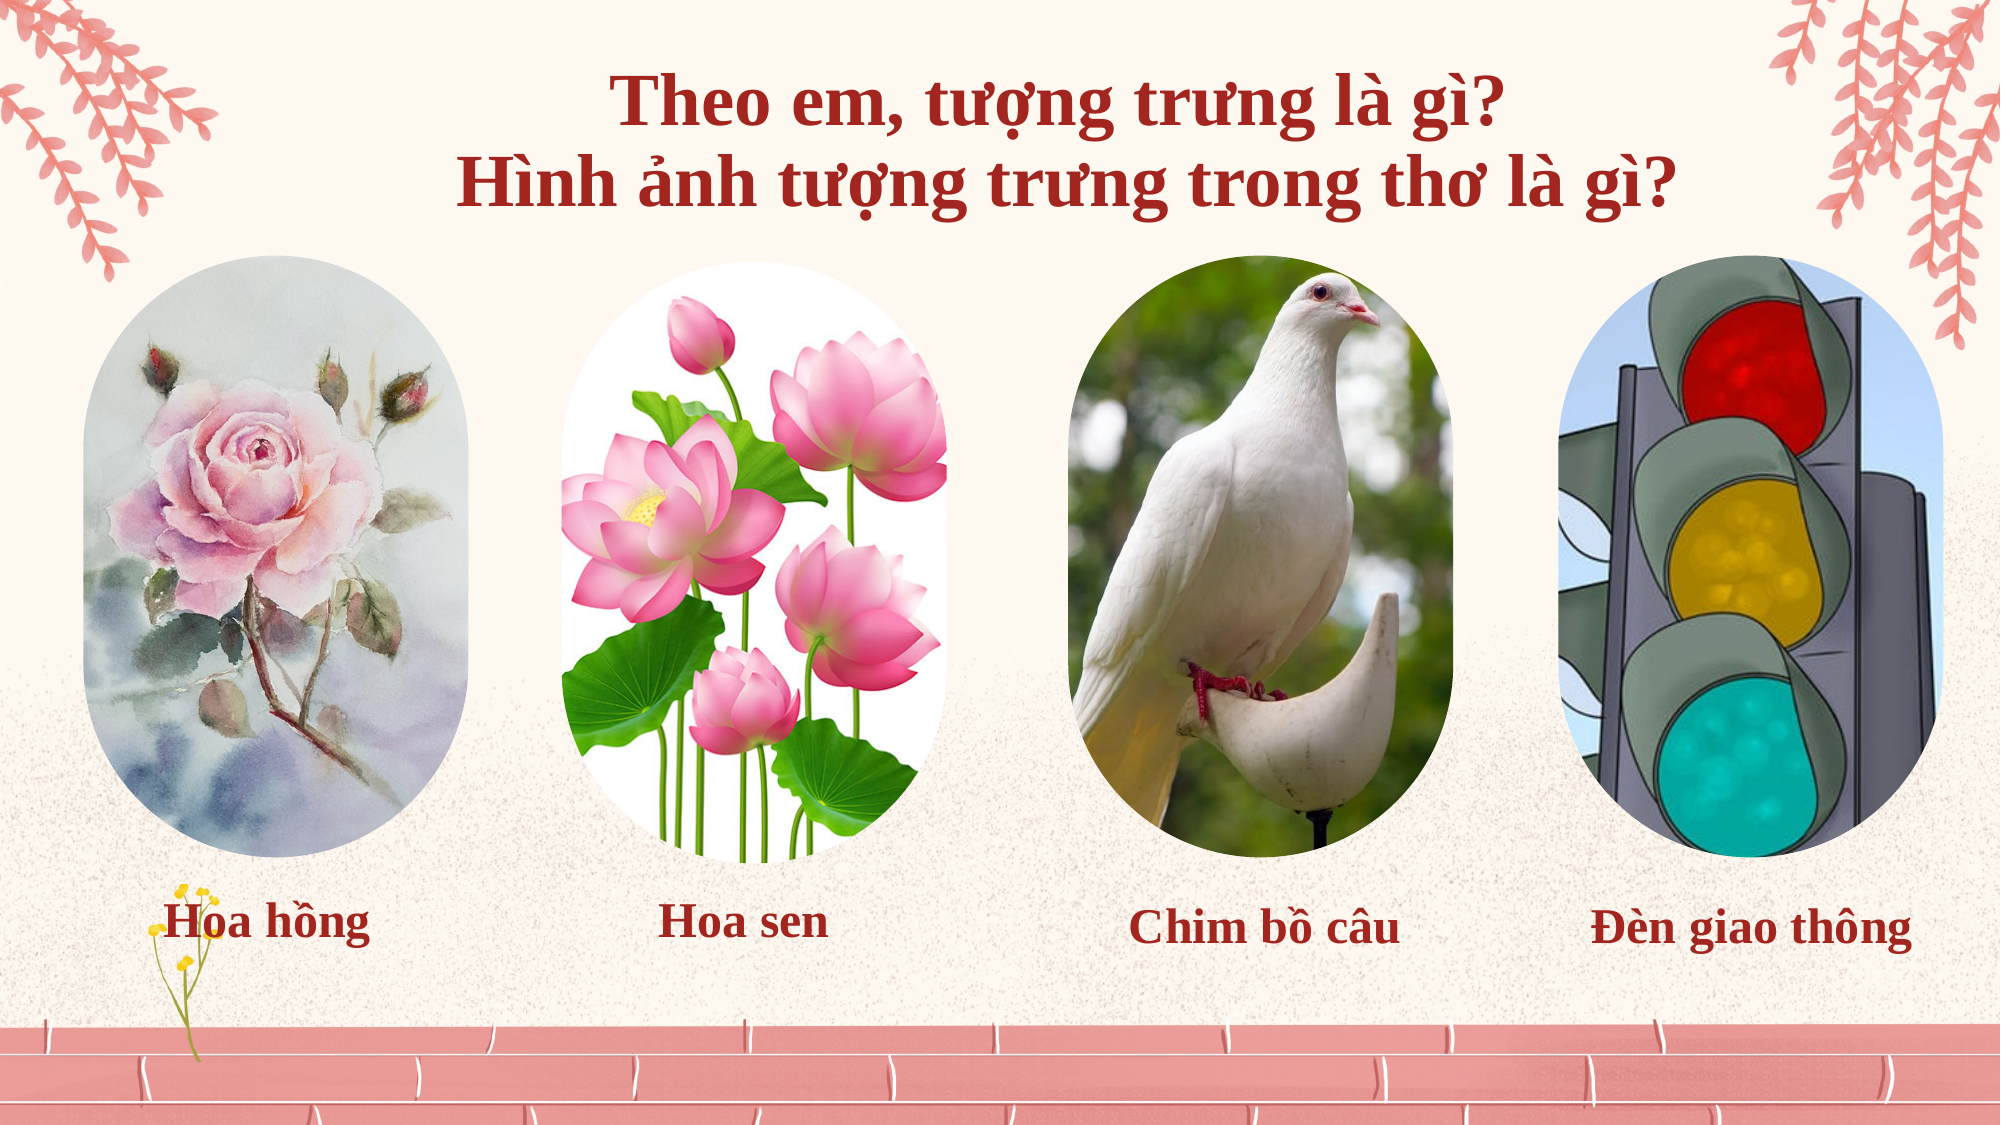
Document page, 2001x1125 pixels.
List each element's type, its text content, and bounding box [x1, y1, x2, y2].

picture [0, 0, 2000, 1125]
text_box Đèn giao thông [1575, 885, 1961, 961]
title Theo em, tượng trưng là gì? Hình ảnh tượng trưng trong thơ là gì? [205, 32, 1931, 251]
text_box Chim bồ câu [1114, 885, 1432, 961]
text_box Hoa sen [644, 880, 898, 956]
text_box Hoa hồng [149, 880, 403, 956]
